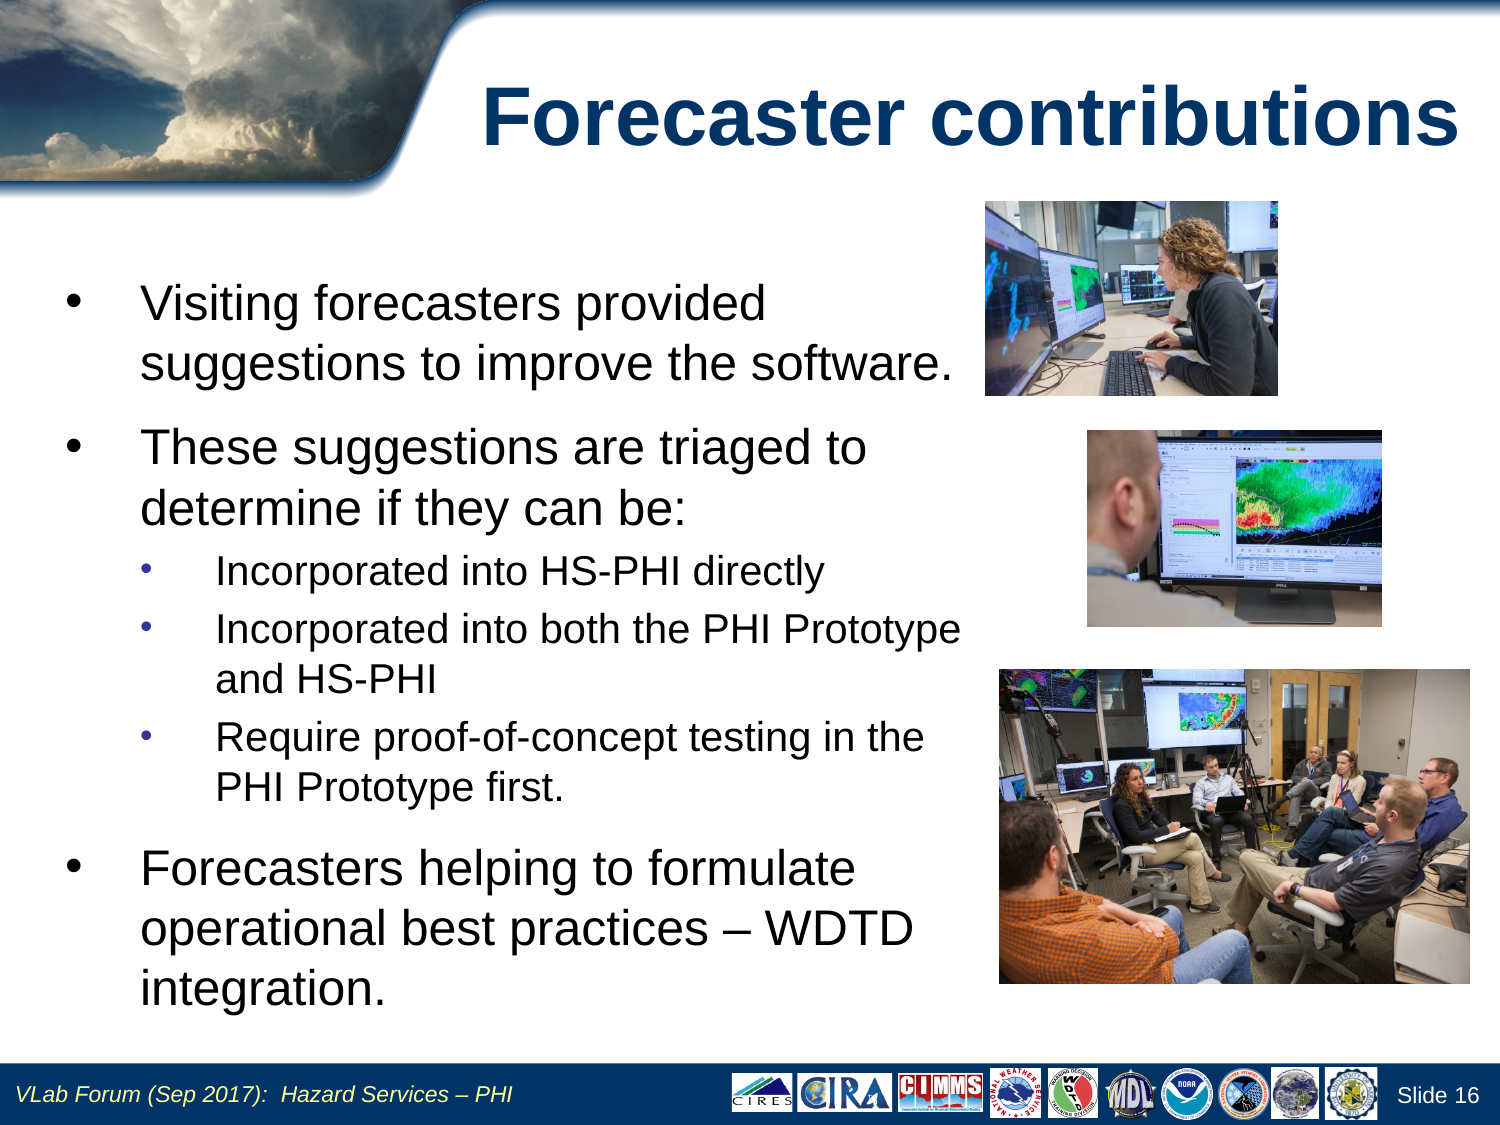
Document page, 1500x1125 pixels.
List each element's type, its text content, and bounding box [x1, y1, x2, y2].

picture [990, 1068, 1041, 1118]
picture [1161, 1068, 1213, 1120]
picture [0, 0, 1500, 397]
picture [1218, 1068, 1270, 1120]
picture [1324, 1067, 1378, 1120]
picture [1087, 430, 1382, 627]
list Visiting forecasters provided suggestions to improve the software. These suggestions are triaged to determine if they can be: Incorporated into HS-PHI directly Incorporated into both the PHI Prototype and HS-PHI Require proof-of-concept testing in the PHI Prototype first. Forecasters helping to formulate operational best practices – WDTD integration. [50, 262, 986, 1038]
picture [1104, 1067, 1158, 1121]
picture [731, 1076, 793, 1108]
picture [1271, 1067, 1319, 1119]
picture [998, 668, 1470, 984]
picture [797, 1073, 893, 1112]
title Forecaster contributions [451, 13, 1477, 227]
picture [898, 1073, 983, 1112]
picture [1048, 1068, 1098, 1118]
